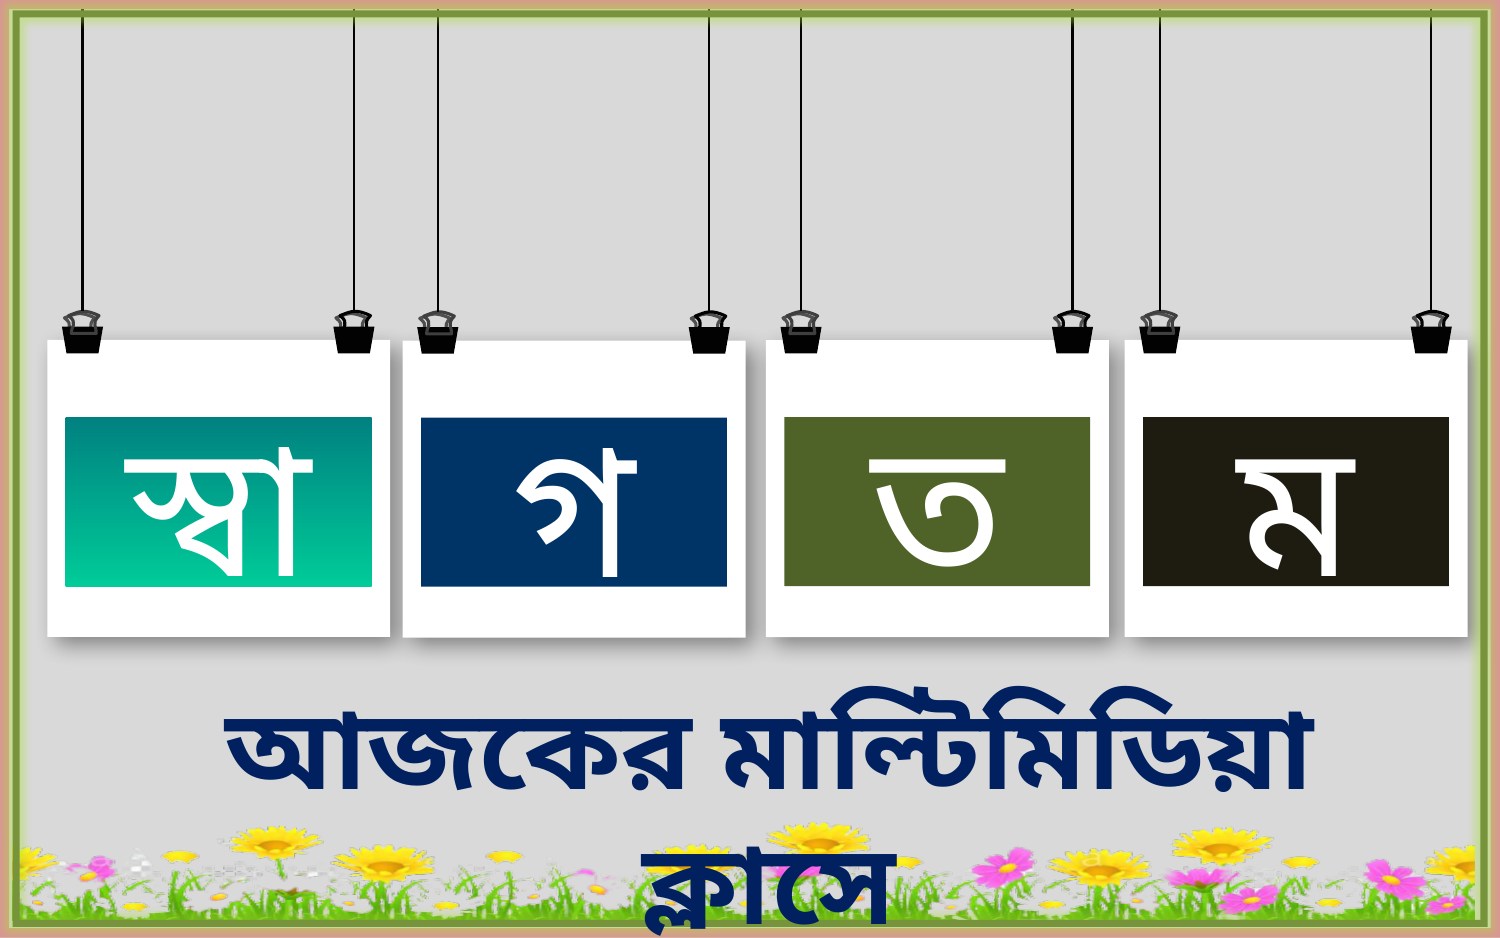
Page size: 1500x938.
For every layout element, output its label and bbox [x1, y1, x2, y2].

text_box [0, 0, 1500, 938]
